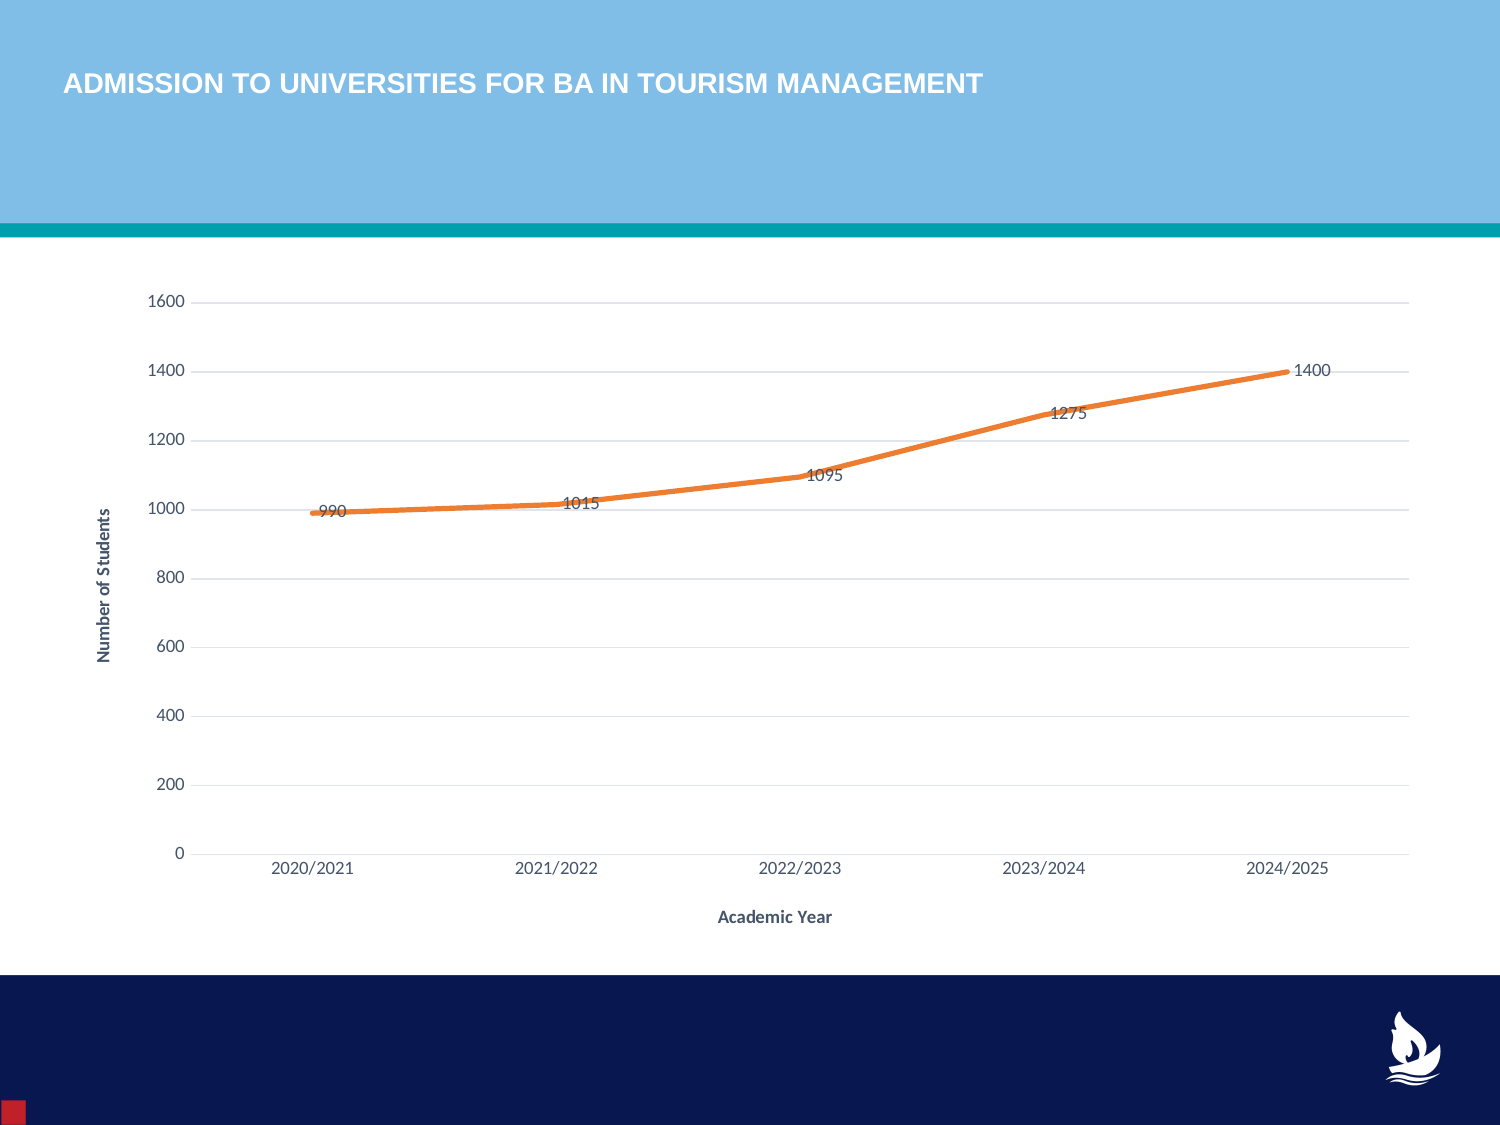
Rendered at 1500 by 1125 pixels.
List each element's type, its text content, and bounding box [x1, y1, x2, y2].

title ADMISSION TO UNIVERSITIES FOR BA IN TOURISM MANAGEMENT [63, 65, 1437, 135]
chart [62, 279, 1437, 948]
picture [0, 0, 1500, 1125]
